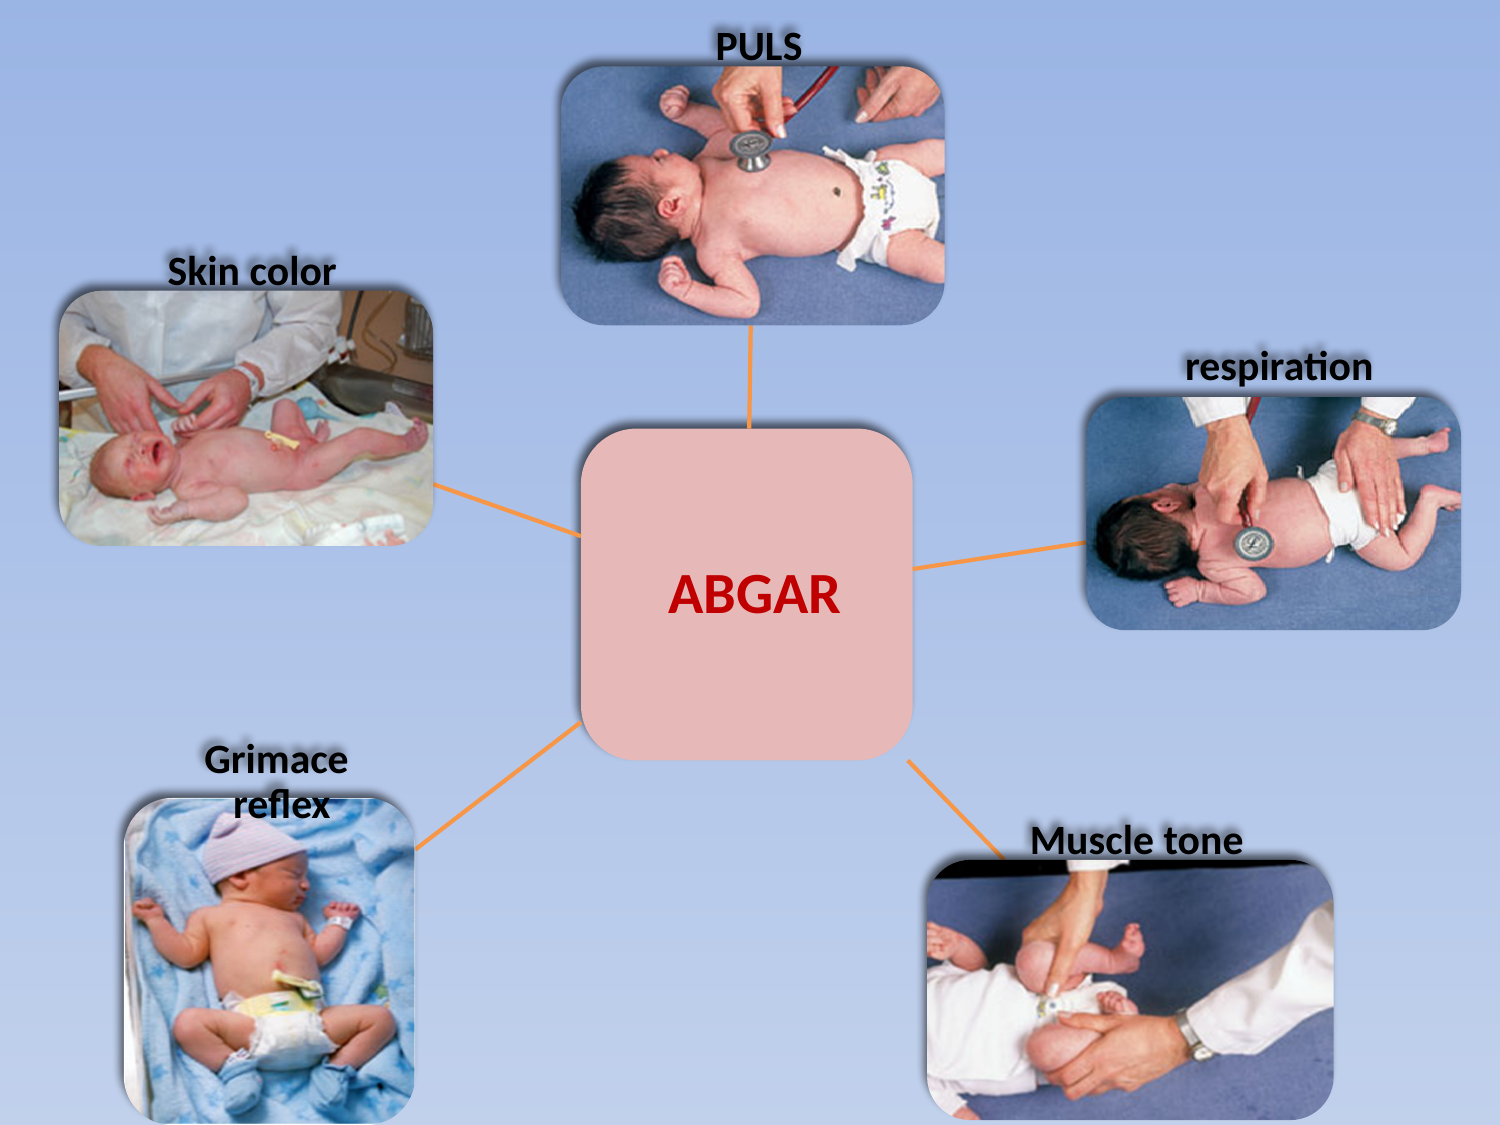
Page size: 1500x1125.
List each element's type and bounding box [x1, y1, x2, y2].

text_box [29, 13, 1465, 1121]
picture [153, 1121, 386, 1125]
